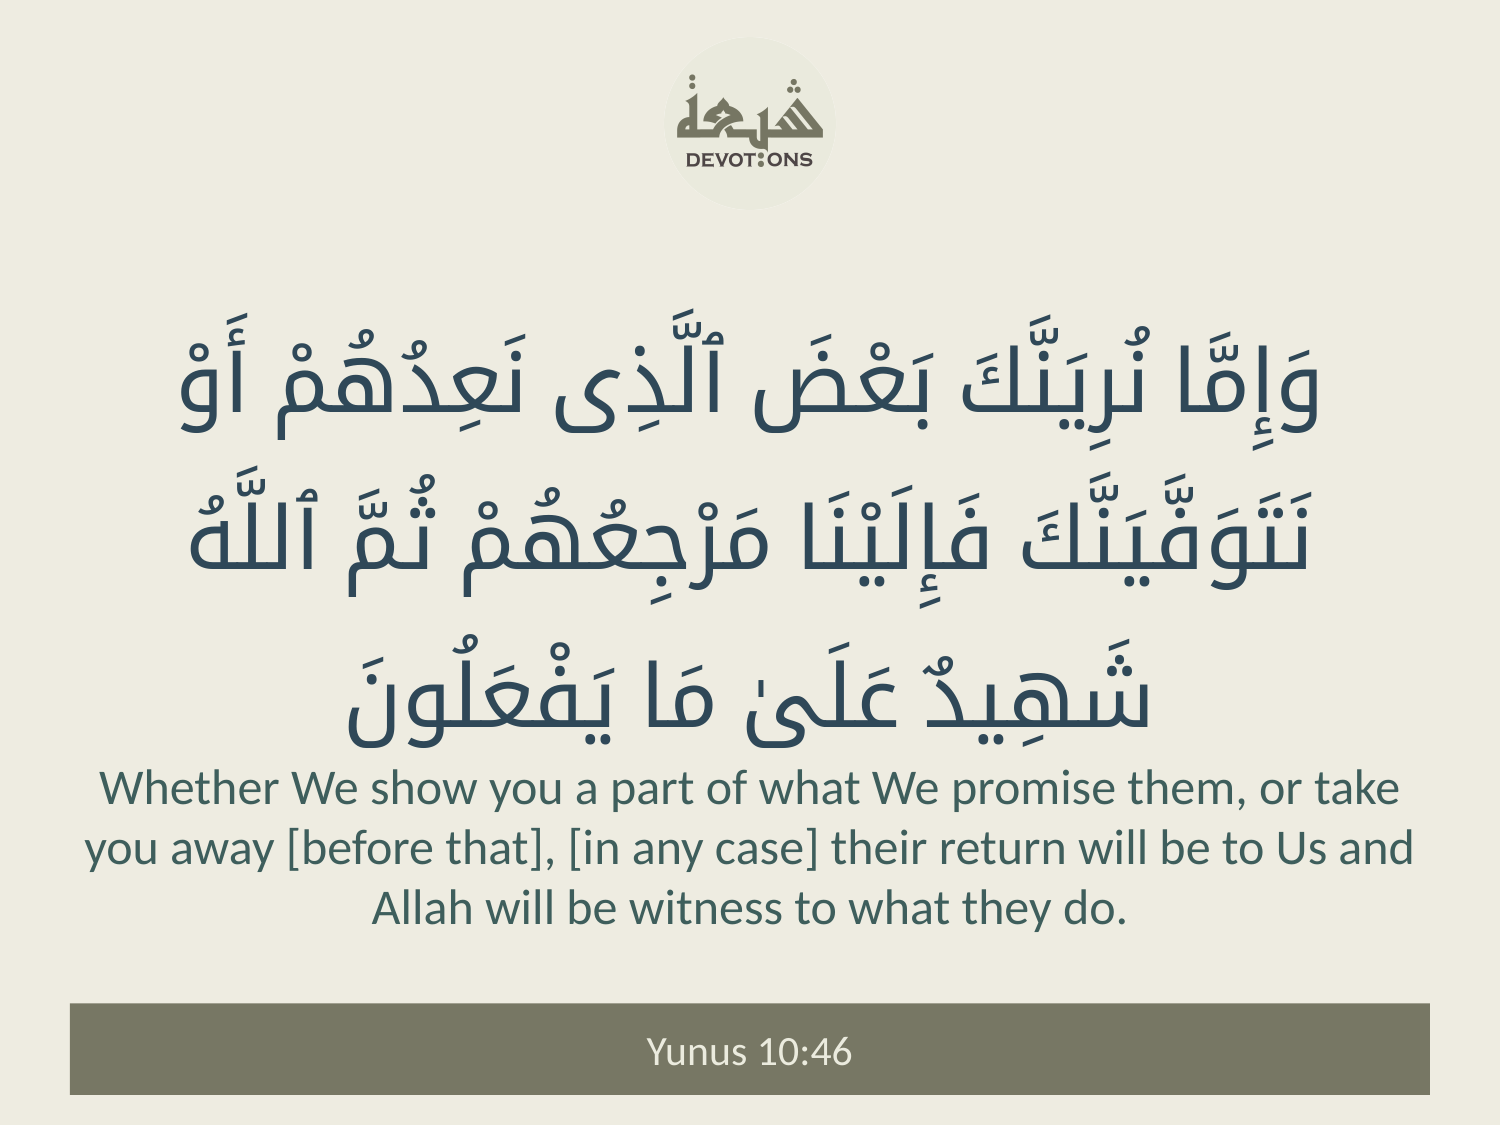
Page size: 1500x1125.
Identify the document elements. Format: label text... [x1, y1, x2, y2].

list وَإِمَّا نُرِيَنَّكَ بَعْضَ ٱلَّذِى نَعِدُهُمْ أَوْ نَتَوَفَّيَنَّكَ فَإِلَيْنَا مَرْجِعُهُمْ ثُمَّ ٱللَّهُ شَهِيدٌ عَلَىٰ مَا يَفْعَلُونَ Whether We show you a part of what We promise them, or take you away [before that], [in any case] their return will be to Us and Allah will be witness to what they do. [69, 203, 1430, 1003]
list Yunus 10:46 [69, 1003, 1430, 1095]
picture [656, 29, 844, 203]
